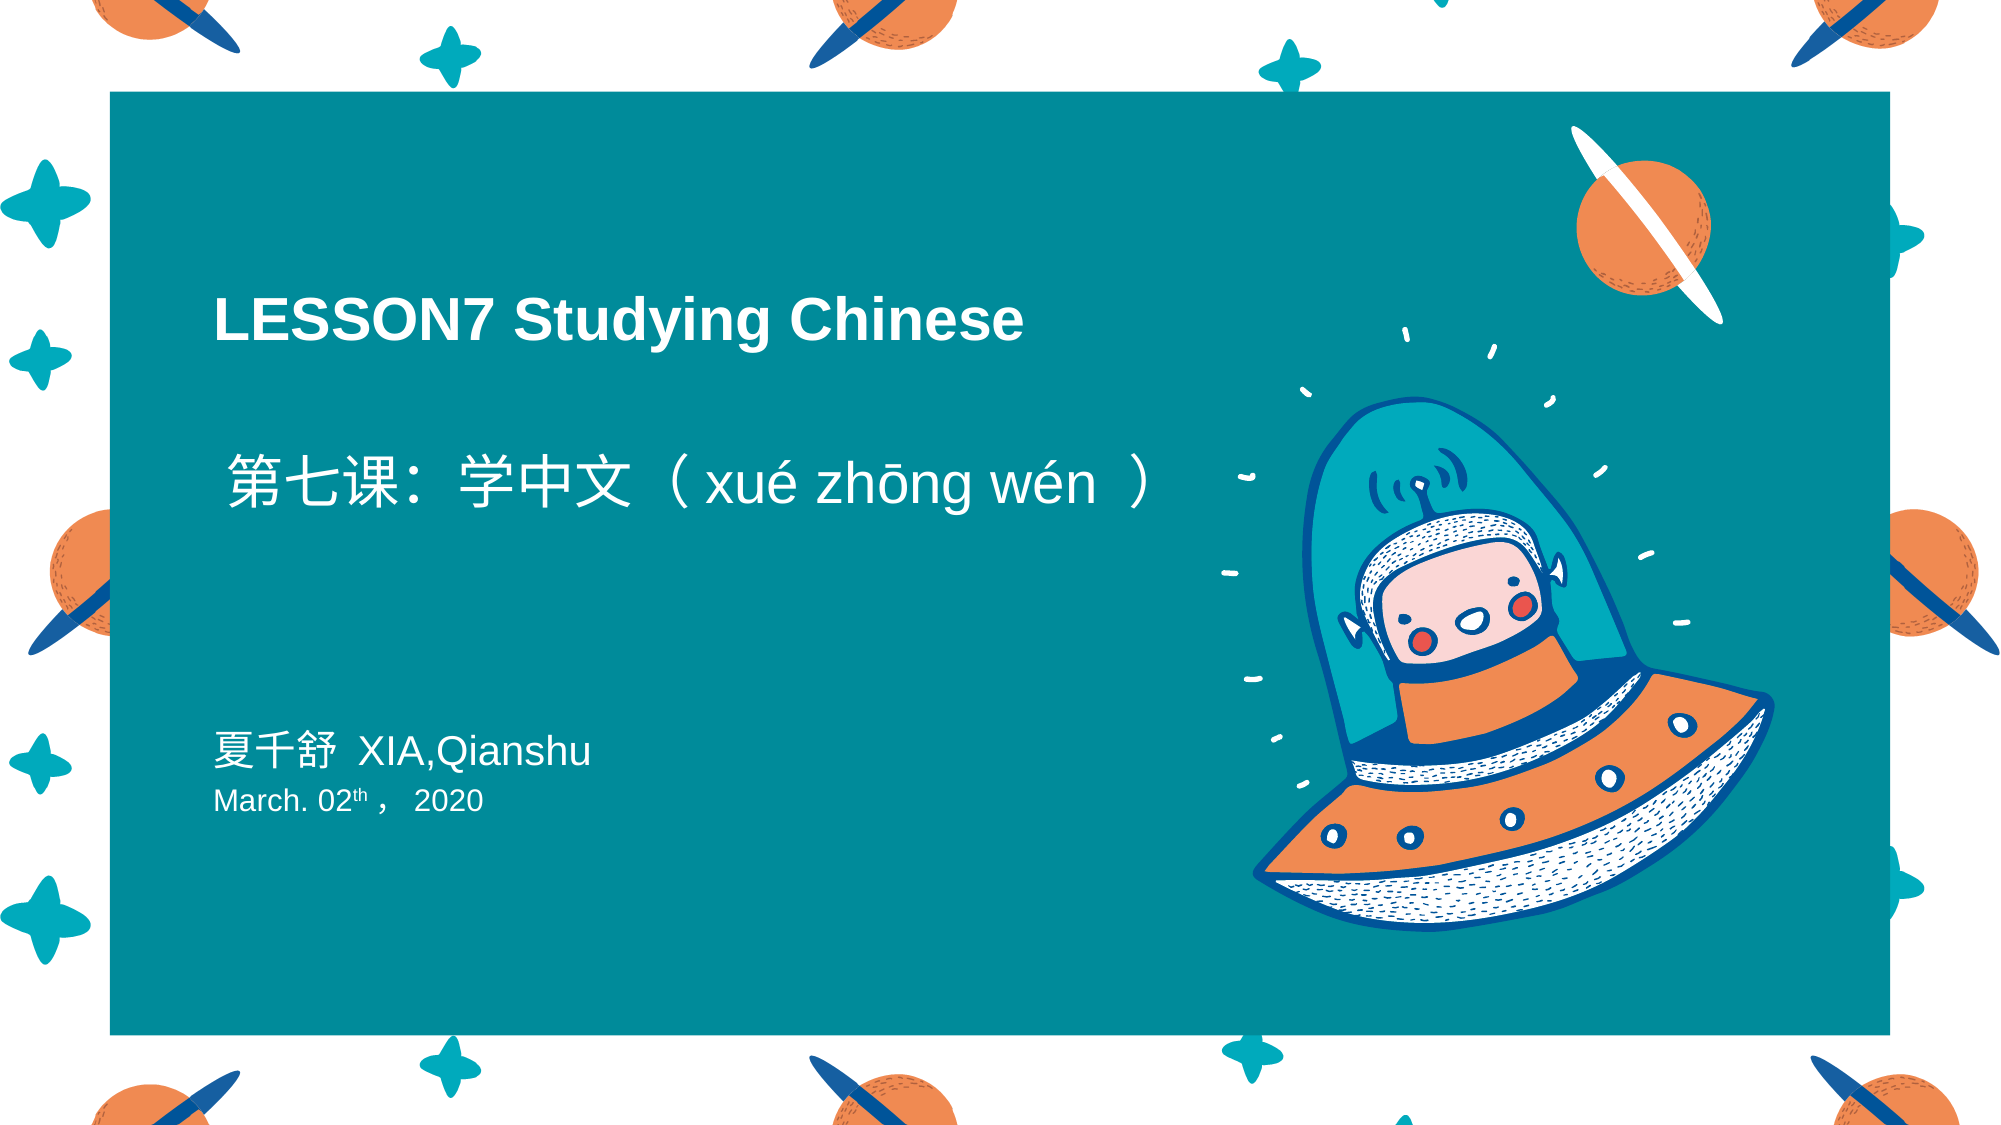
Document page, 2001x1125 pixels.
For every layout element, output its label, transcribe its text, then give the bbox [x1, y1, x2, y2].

subtitle 第七课：学中文（xué zhōng wén ） [210, 440, 1424, 530]
list March. 02th，2020 [198, 776, 1120, 826]
picture [0, 0, 2000, 1125]
title LESSON7 Studying Chinese [198, 280, 1590, 435]
list 夏千舒 XIA,Qianshu [198, 728, 1120, 776]
